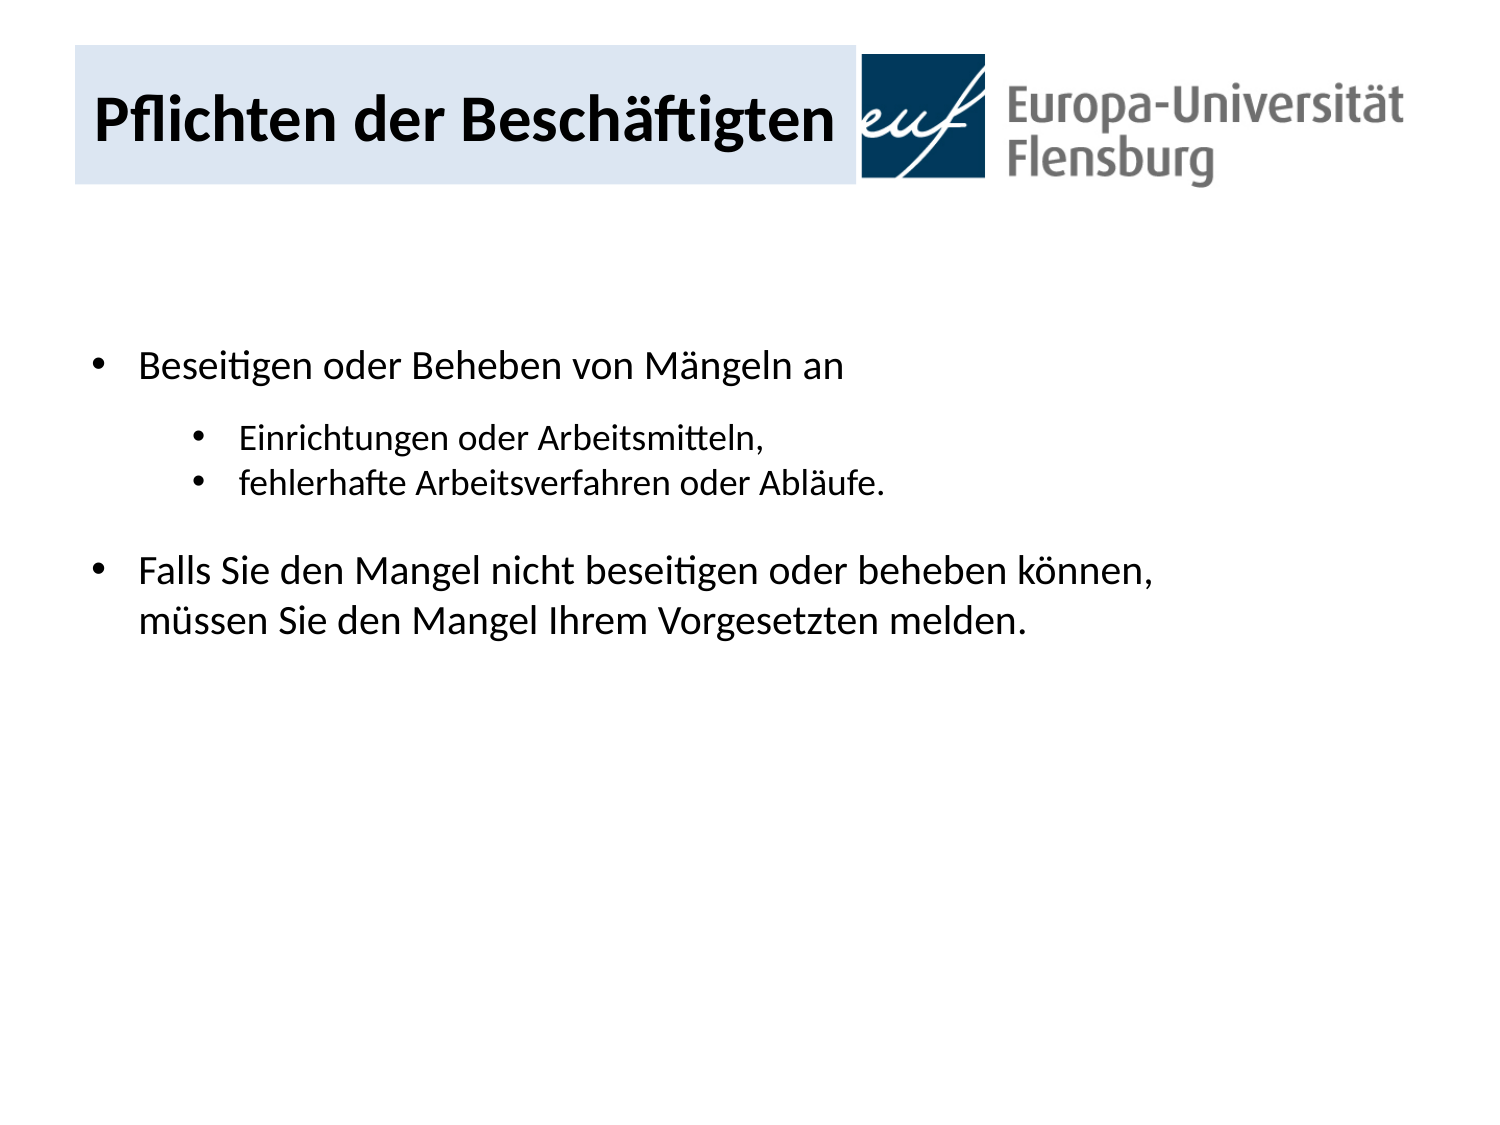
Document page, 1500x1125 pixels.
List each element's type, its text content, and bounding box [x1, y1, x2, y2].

text_box Beseitigen oder Beheben von Mängeln an Einrichtungen oder Arbeitsmitteln, fehlerhafte Arbeitsverfahren oder Abläufe. Falls Sie den Mangel nicht beseitigen oder beheben können, müssen Sie den Mangel Ihrem Vorgesetzten melden. [76, 330, 1282, 651]
title Pflichten der Beschäftigten [75, 45, 857, 185]
picture [860, 54, 1405, 189]
